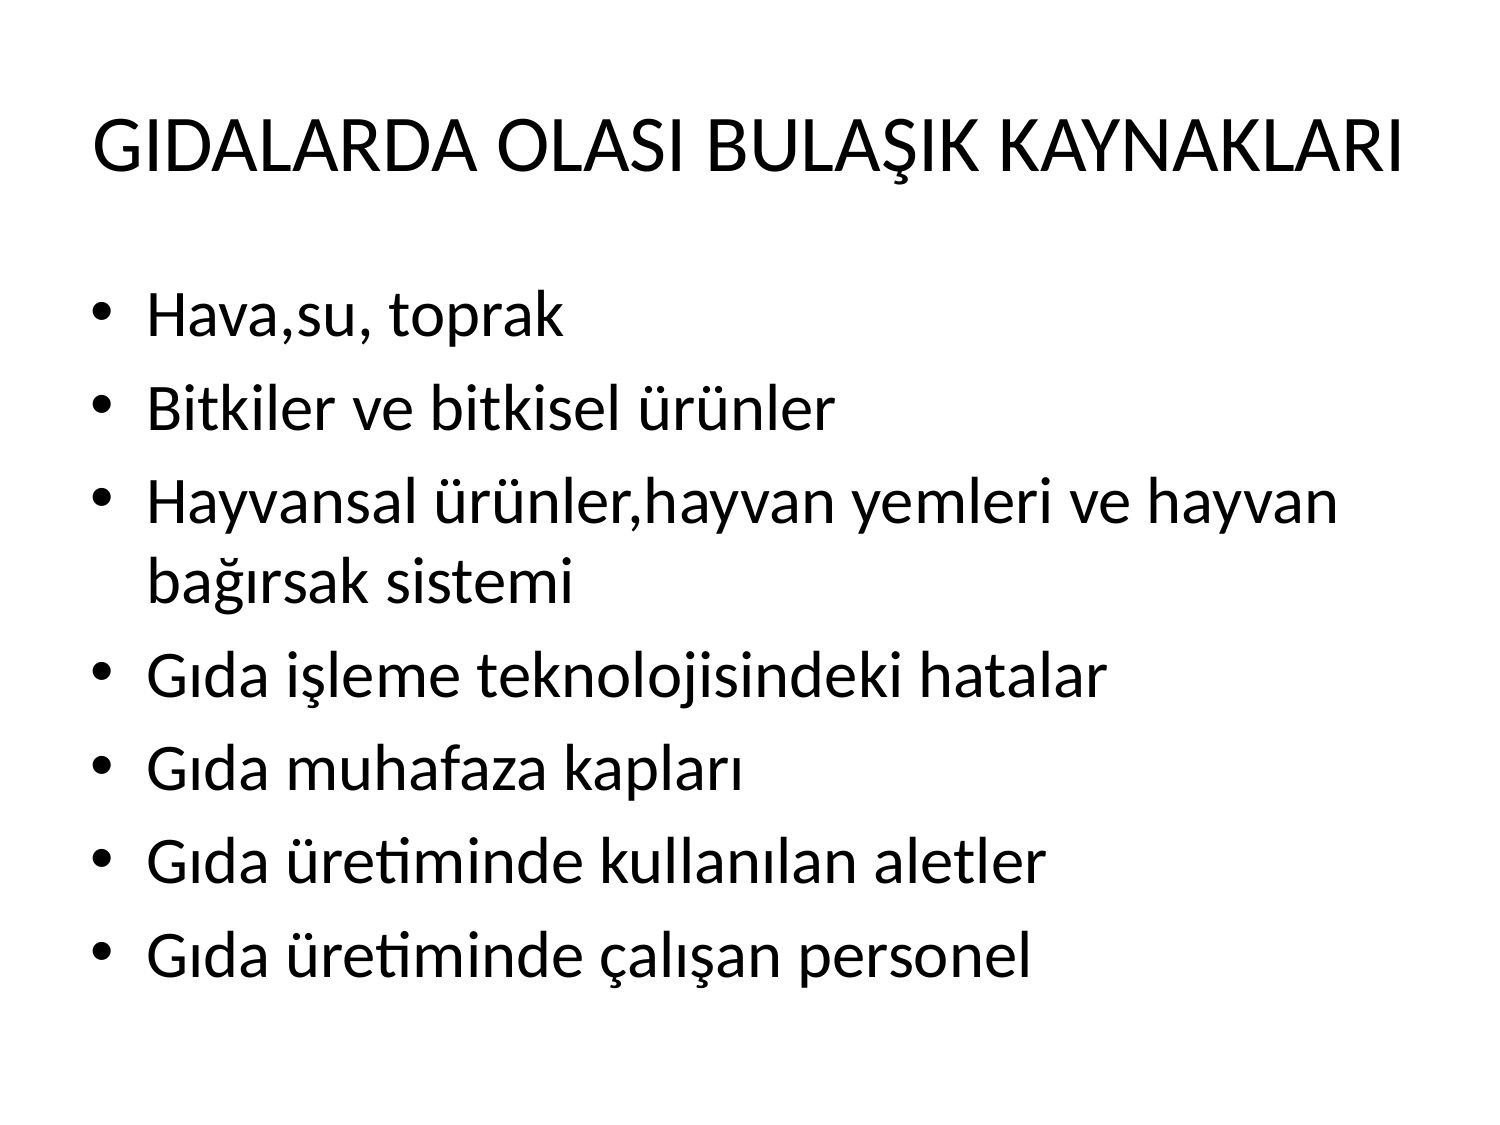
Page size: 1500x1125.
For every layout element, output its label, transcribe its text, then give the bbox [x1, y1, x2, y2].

list Hava,su, toprak Bitkiler ve bitkisel ürünler Hayvansal ürünler,hayvan yemleri ve hayvan bağırsak sistemi Gıda işleme teknolojisindeki hatalar Gıda muhafaza kapları Gıda üretiminde kullanılan aletler Gıda üretiminde çalışan personel [75, 262, 1425, 1005]
title GIDALARDA OLASI BULAŞIK KAYNAKLARI [75, 45, 1425, 233]
